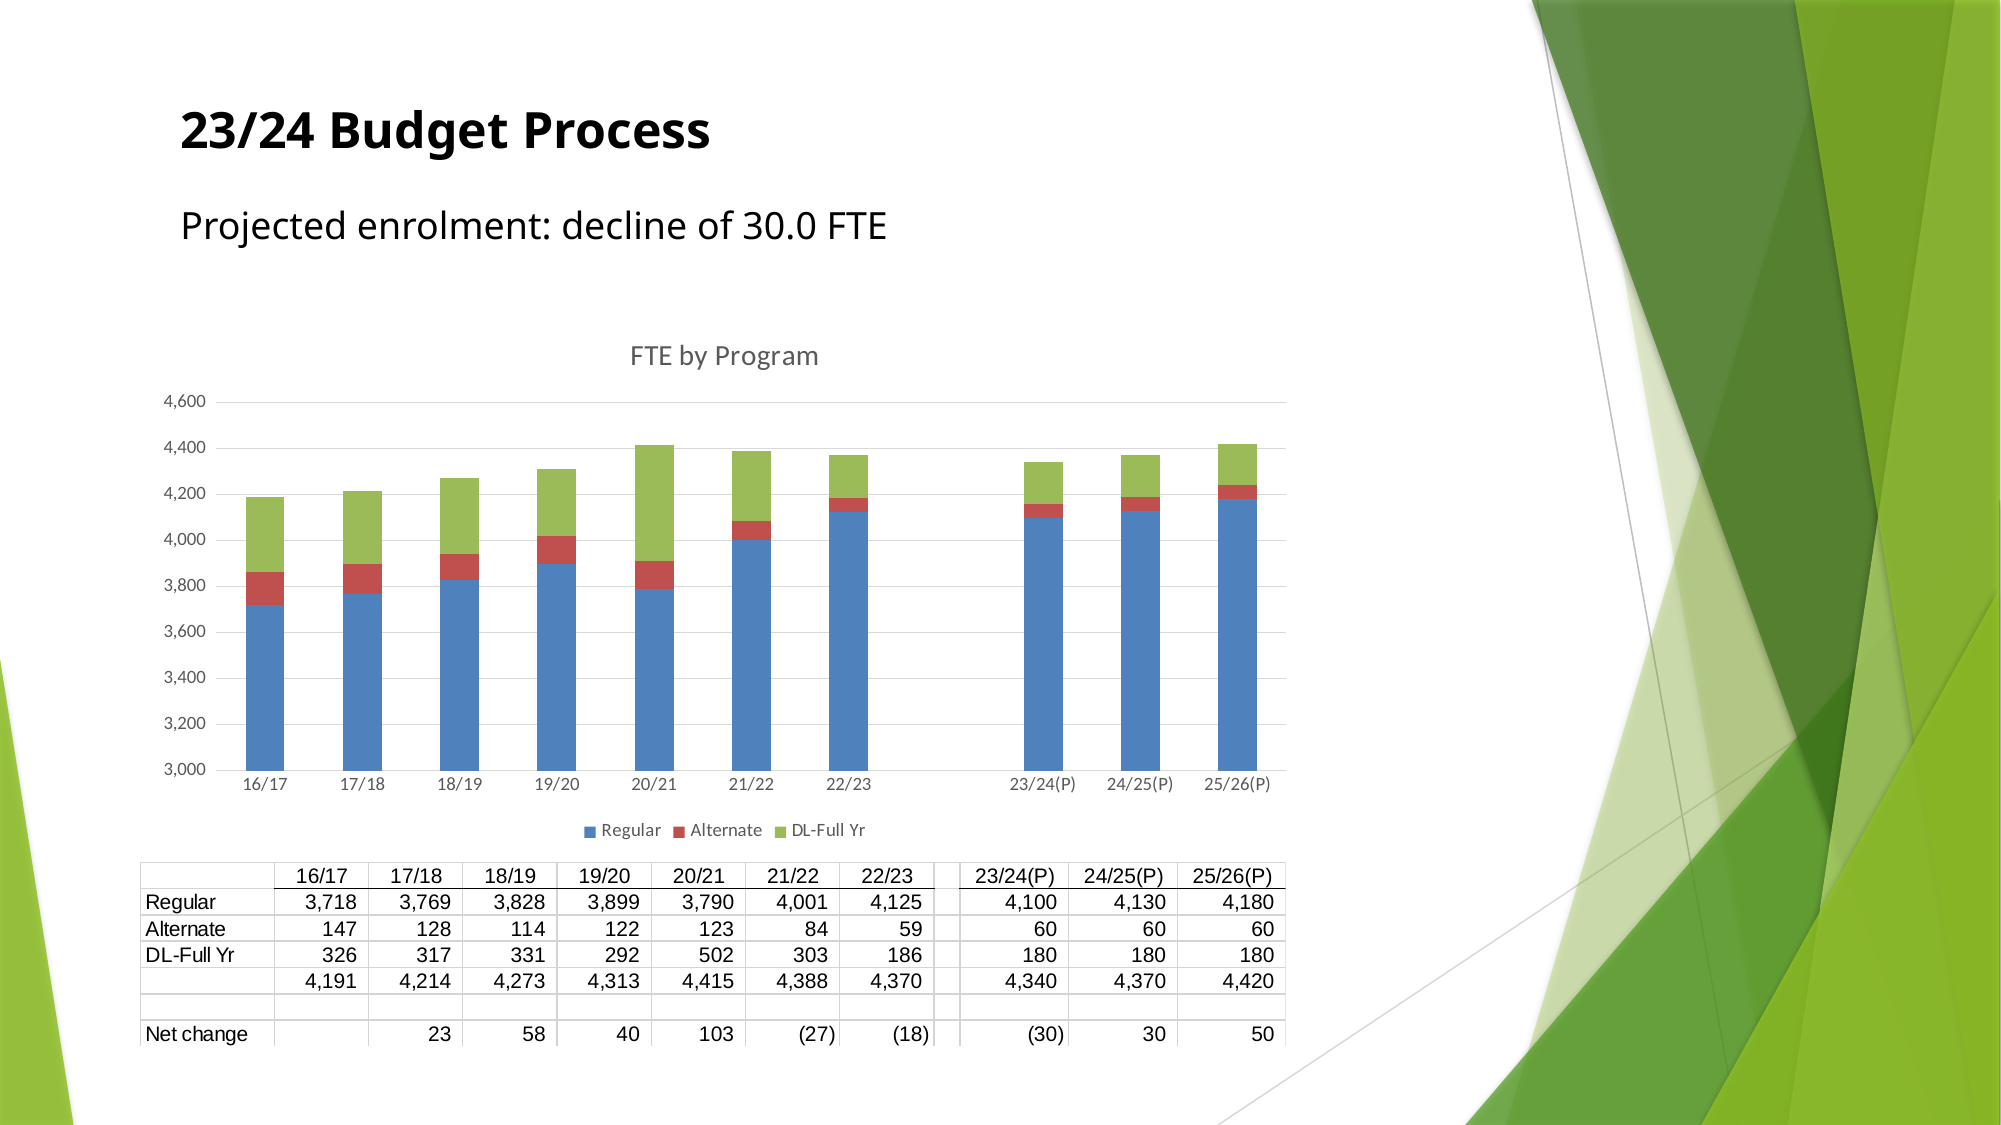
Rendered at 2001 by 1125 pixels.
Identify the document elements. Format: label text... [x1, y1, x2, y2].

picture [139, 861, 1288, 1048]
chart [139, 316, 1311, 849]
text_box 23/24 Budget Process [165, 91, 1139, 167]
text_box Projected enrolment: decline of 30.0 FTE [165, 194, 1195, 255]
